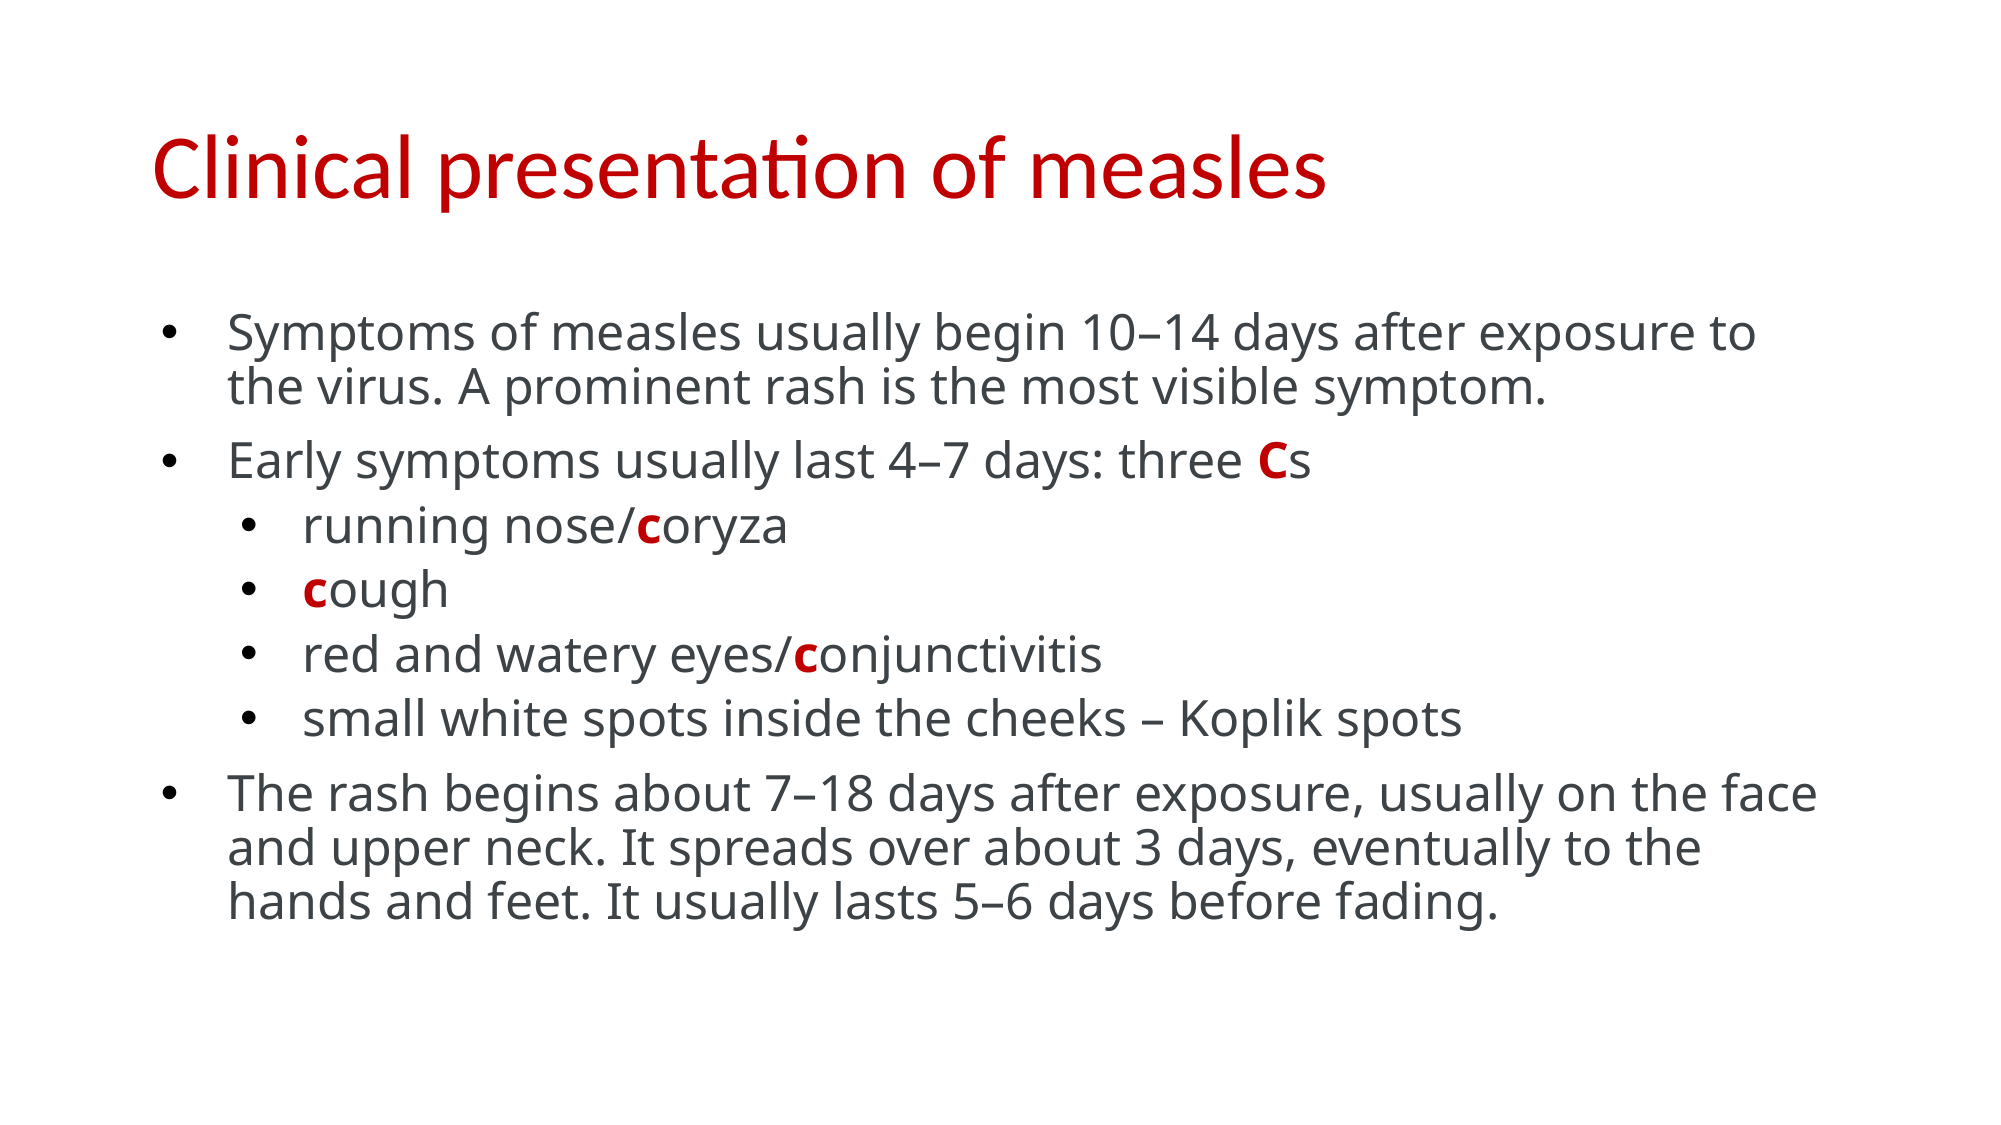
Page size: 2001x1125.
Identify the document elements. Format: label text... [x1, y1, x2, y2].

title Clinical presentation of measles [137, 59, 1863, 278]
list Symptoms of measles usually begin 10–14 days after exposure to the virus. A prominent rash is the most visible symptom. Early symptoms usually last 4–7 days: three Cs running nose/coryza cough red and watery eyes/conjunctivitis small white spots inside the cheeks – Koplik spots The rash begins about 7–18 days after exposure, usually on the face and upper neck. It spreads over about 3 days, eventually to the hands and feet. It usually lasts 5–6 days before fading. [137, 299, 1863, 1014]
